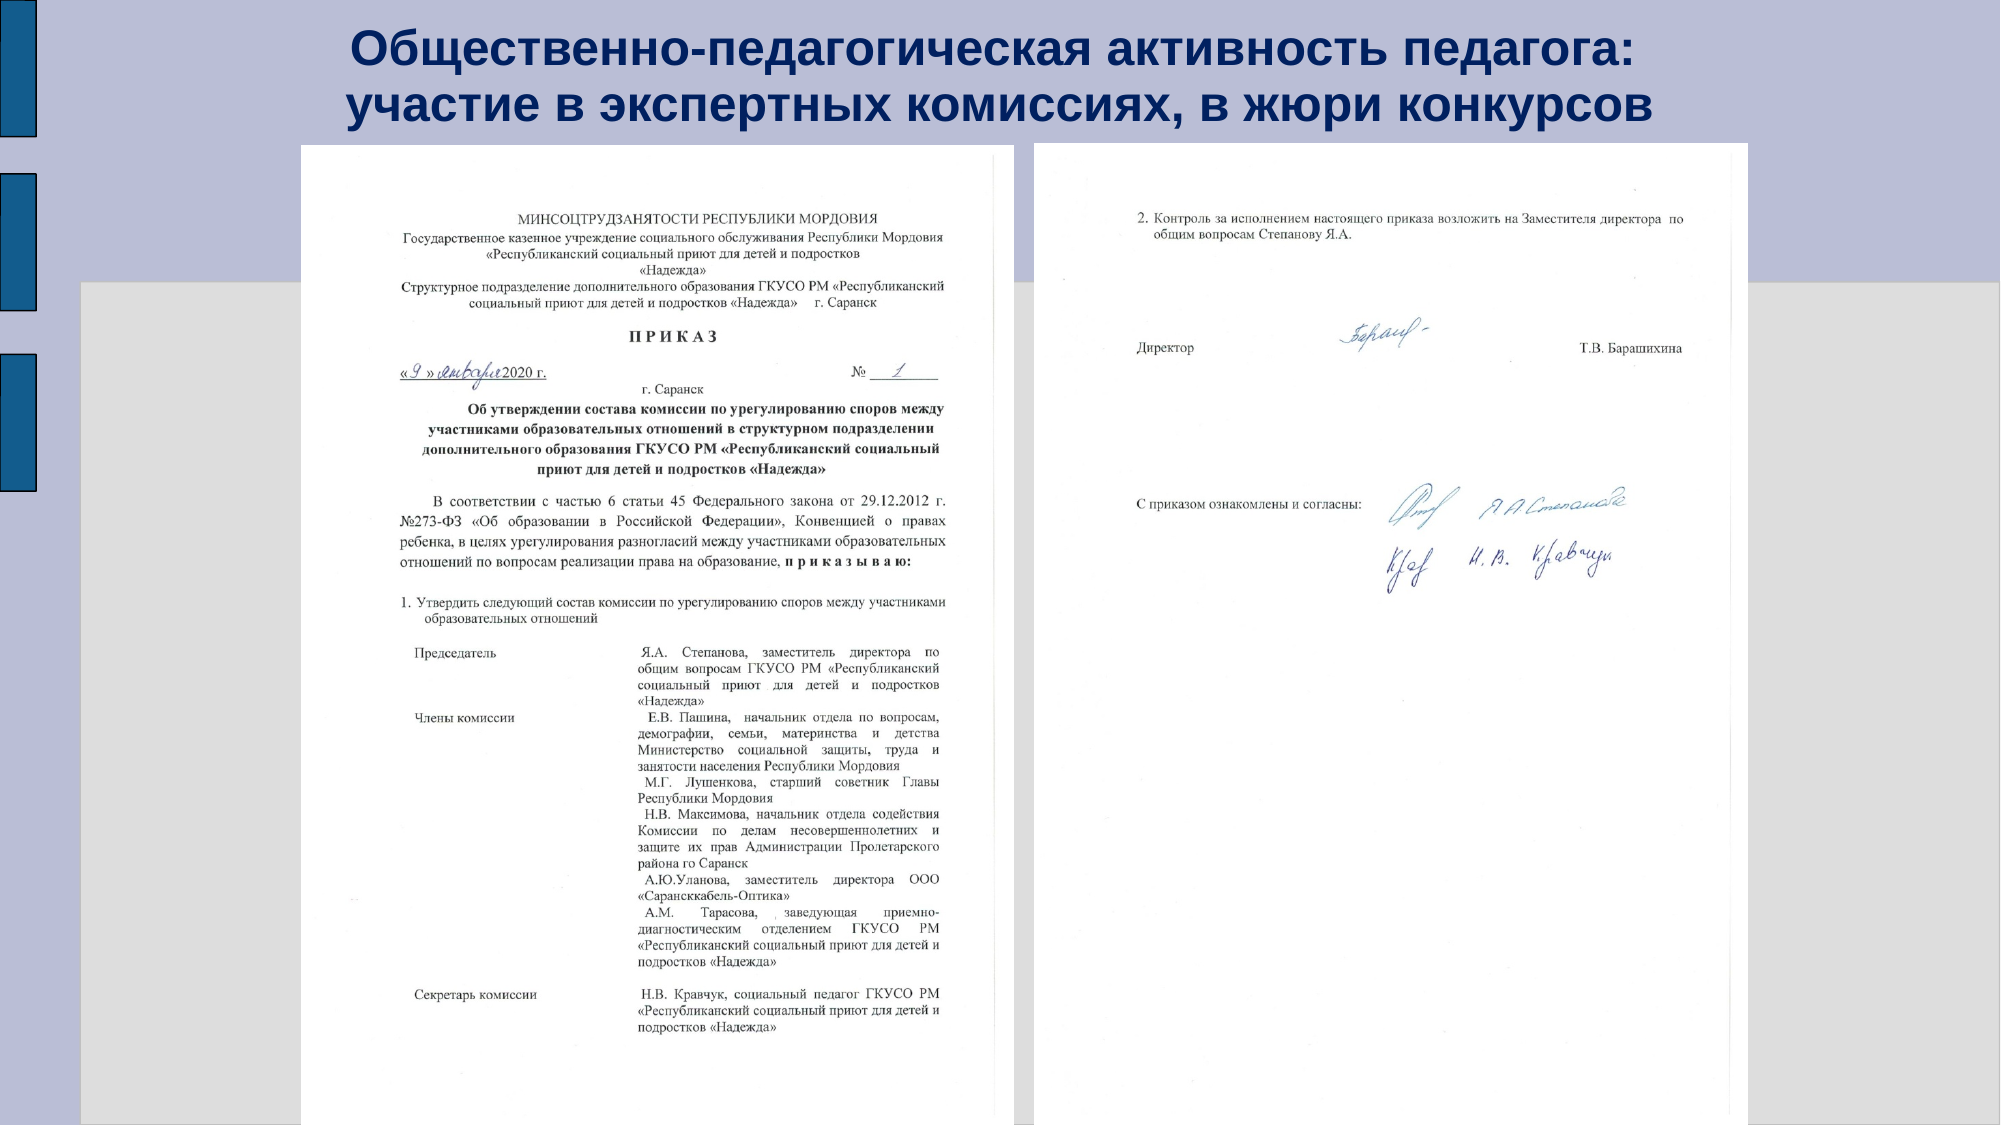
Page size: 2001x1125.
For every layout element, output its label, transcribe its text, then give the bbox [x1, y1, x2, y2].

picture [1033, 143, 1748, 1125]
title Общественно-педагогическая активность педагога: участие в экспертных комиссиях, в жюри конкурсов [148, 0, 1852, 154]
picture [301, 145, 1014, 1125]
